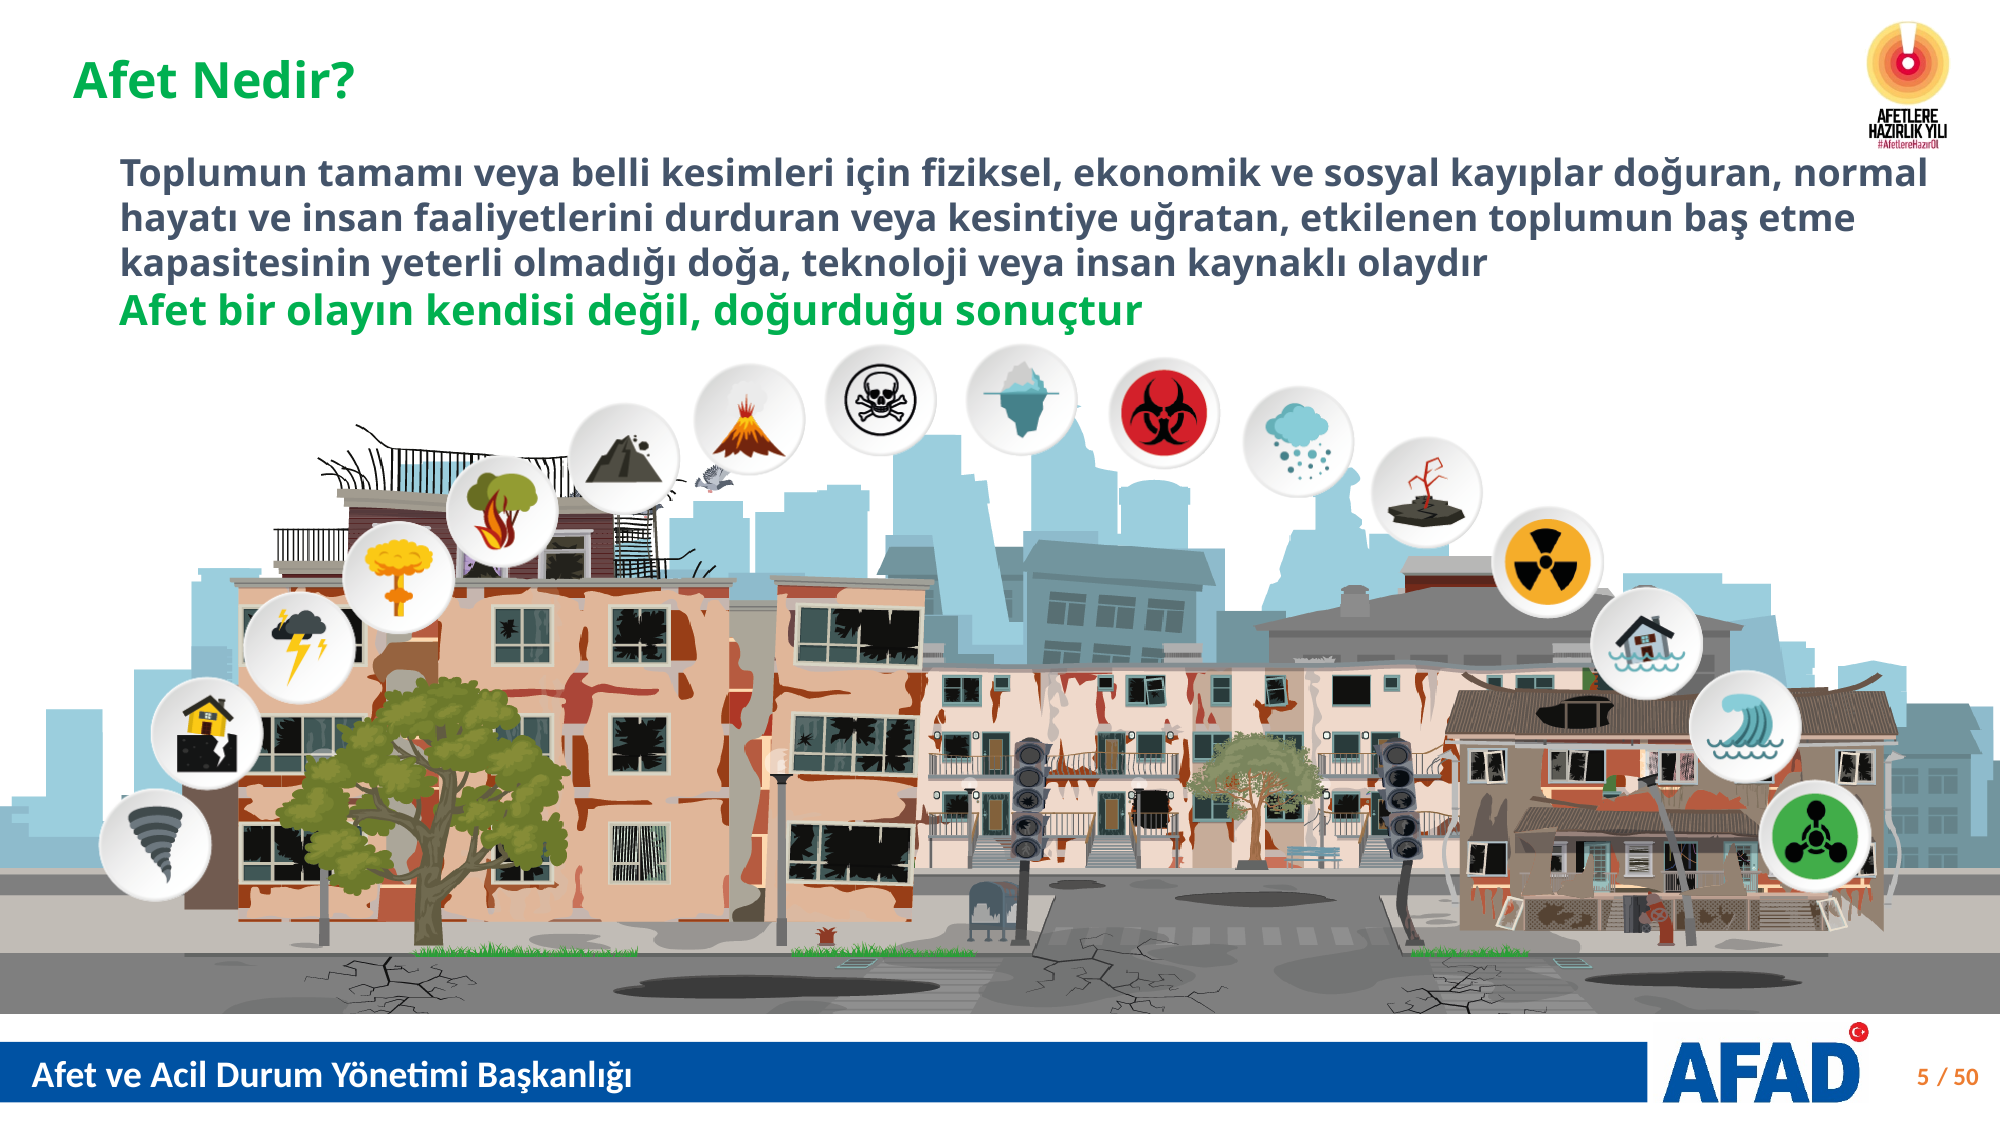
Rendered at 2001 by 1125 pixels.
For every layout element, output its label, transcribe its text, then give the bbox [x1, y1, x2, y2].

text_box Toplumun tamamı veya belli kesimleri için fiziksel, ekonomik ve sosyal kayıplar doğuran, normal hayatı ve insan faaliyetlerini durduran veya kesintiye uğratan, etkilenen toplumun baş etme kapasitesinin yeterli olmadığı doğa, teknoloji veya insan kaynaklı olaydır Afet bir olayın kendisi değil, doğurduğu sonuçtur [104, 141, 2000, 323]
text_box Afet Nedir? [59, 48, 1823, 138]
picture [0, 310, 2000, 1014]
picture [1829, 17, 1990, 169]
picture [1653, 1022, 1869, 1103]
